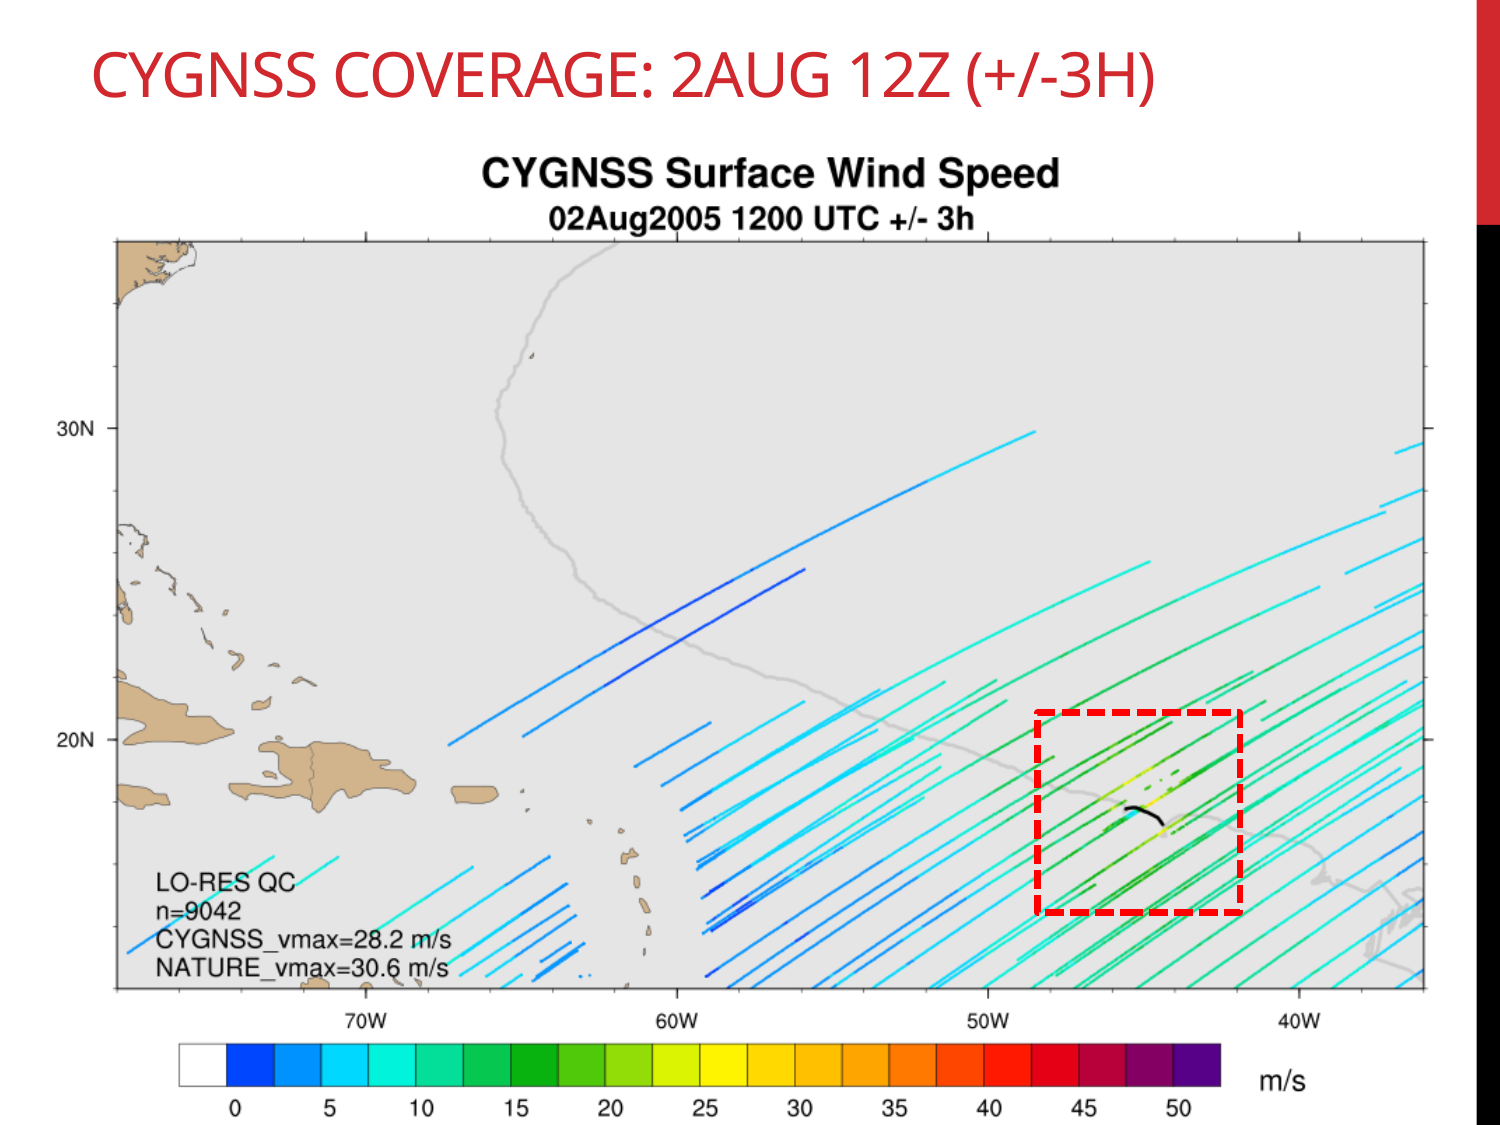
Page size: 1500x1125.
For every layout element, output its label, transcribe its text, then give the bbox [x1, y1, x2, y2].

title CYGNSS Coverage: 2Aug 12Z (+/-3h) [75, 0, 1475, 118]
picture [49, 149, 1441, 1125]
